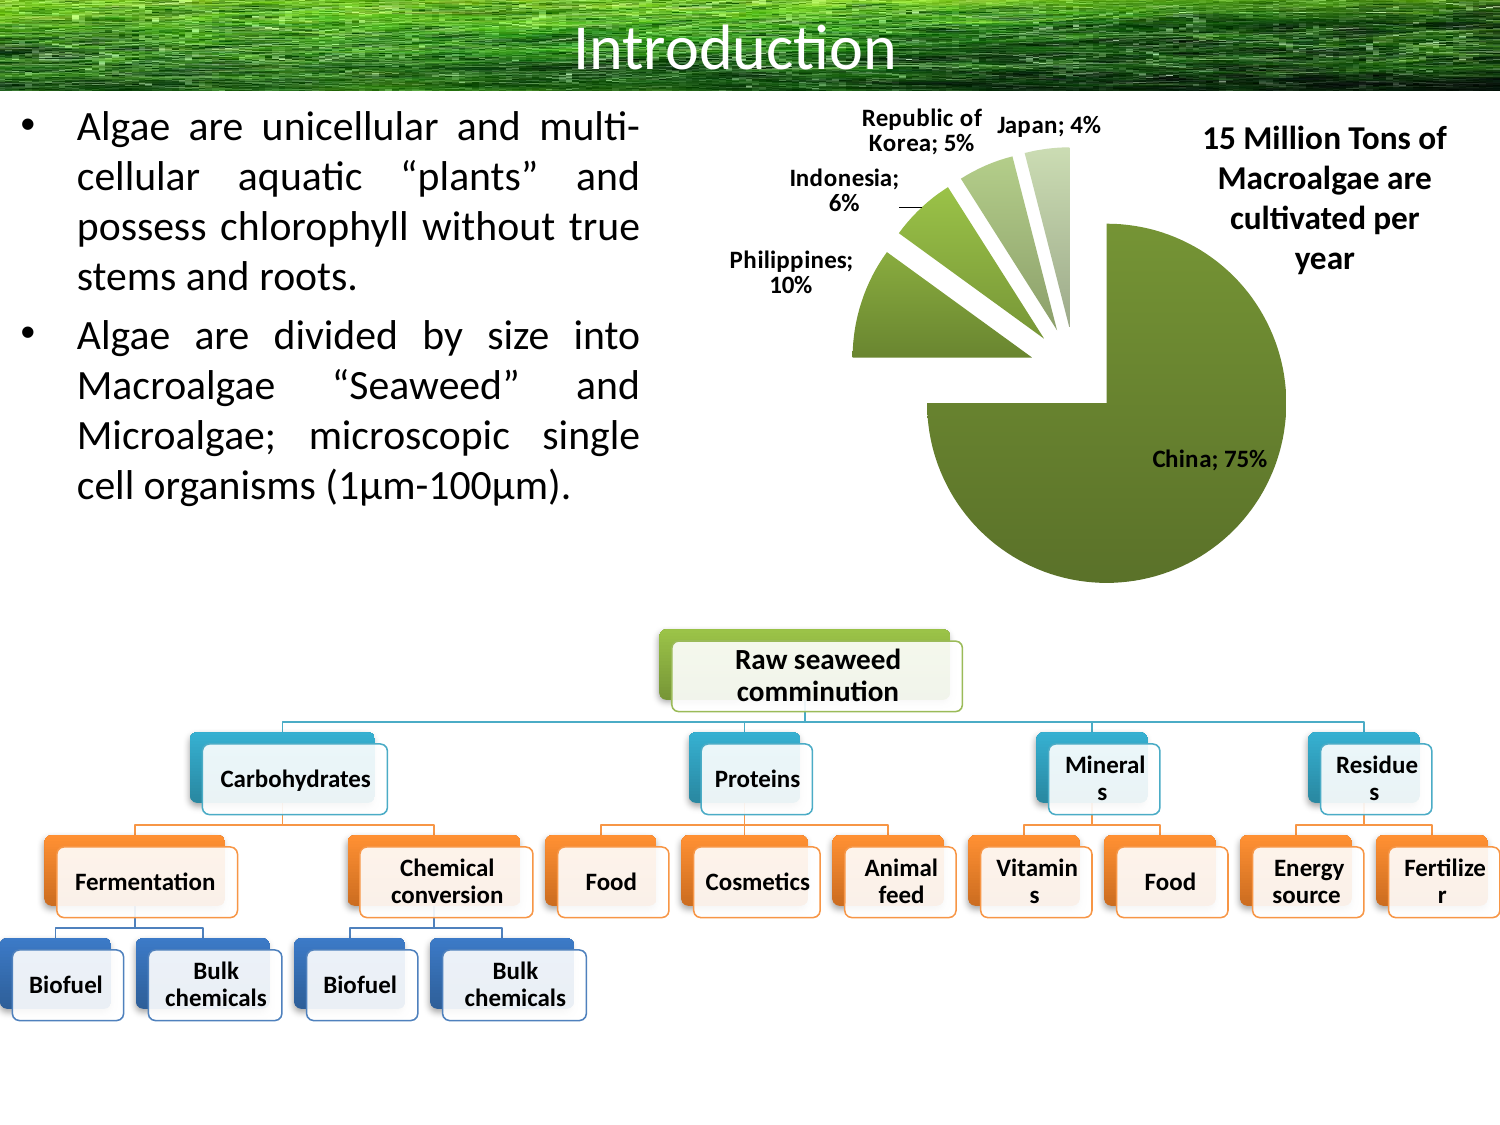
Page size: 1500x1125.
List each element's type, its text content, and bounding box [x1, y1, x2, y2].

text_box Introduction [0, 0, 1500, 91]
text_box 15 Million Tons of Macroalgae are cultivated per year [1429, 110, 1478, 283]
list Algae are unicellular and multi-cellular aquatic “plants” and possess chlorophyll without true stems and roots. Algae are divided by size into Macroalgae “Seaweed” and Microalgae; microscopic single cell organisms (1µm-100µm). [5, 91, 656, 560]
chart [674, 92, 1426, 562]
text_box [0, 562, 1500, 1088]
